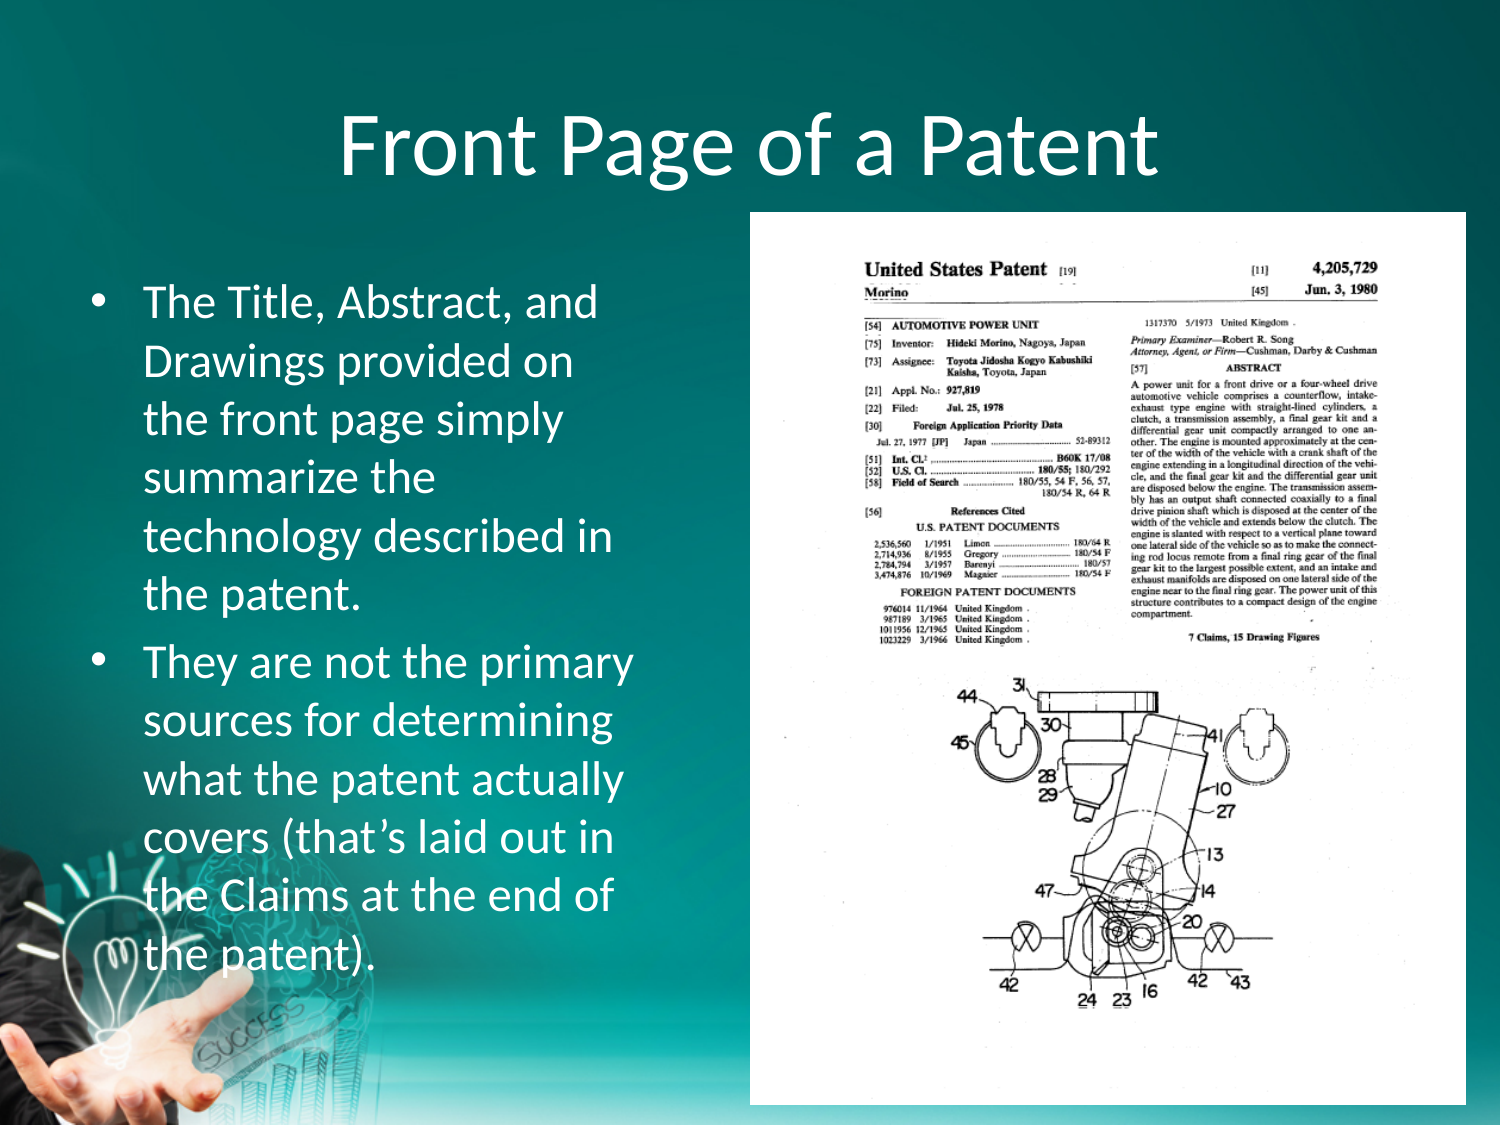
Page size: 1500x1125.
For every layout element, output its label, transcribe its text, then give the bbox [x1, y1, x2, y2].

list The Title, Abstract, and Drawings provided on the front page simply summarize the technology described in the patent. They are not the primary sources for determining what the patent actually covers (that’s laid out in the Claims at the end of the patent). [75, 262, 650, 1005]
picture [0, 0, 1500, 1125]
title Front Page of a Patent [75, 45, 1425, 233]
